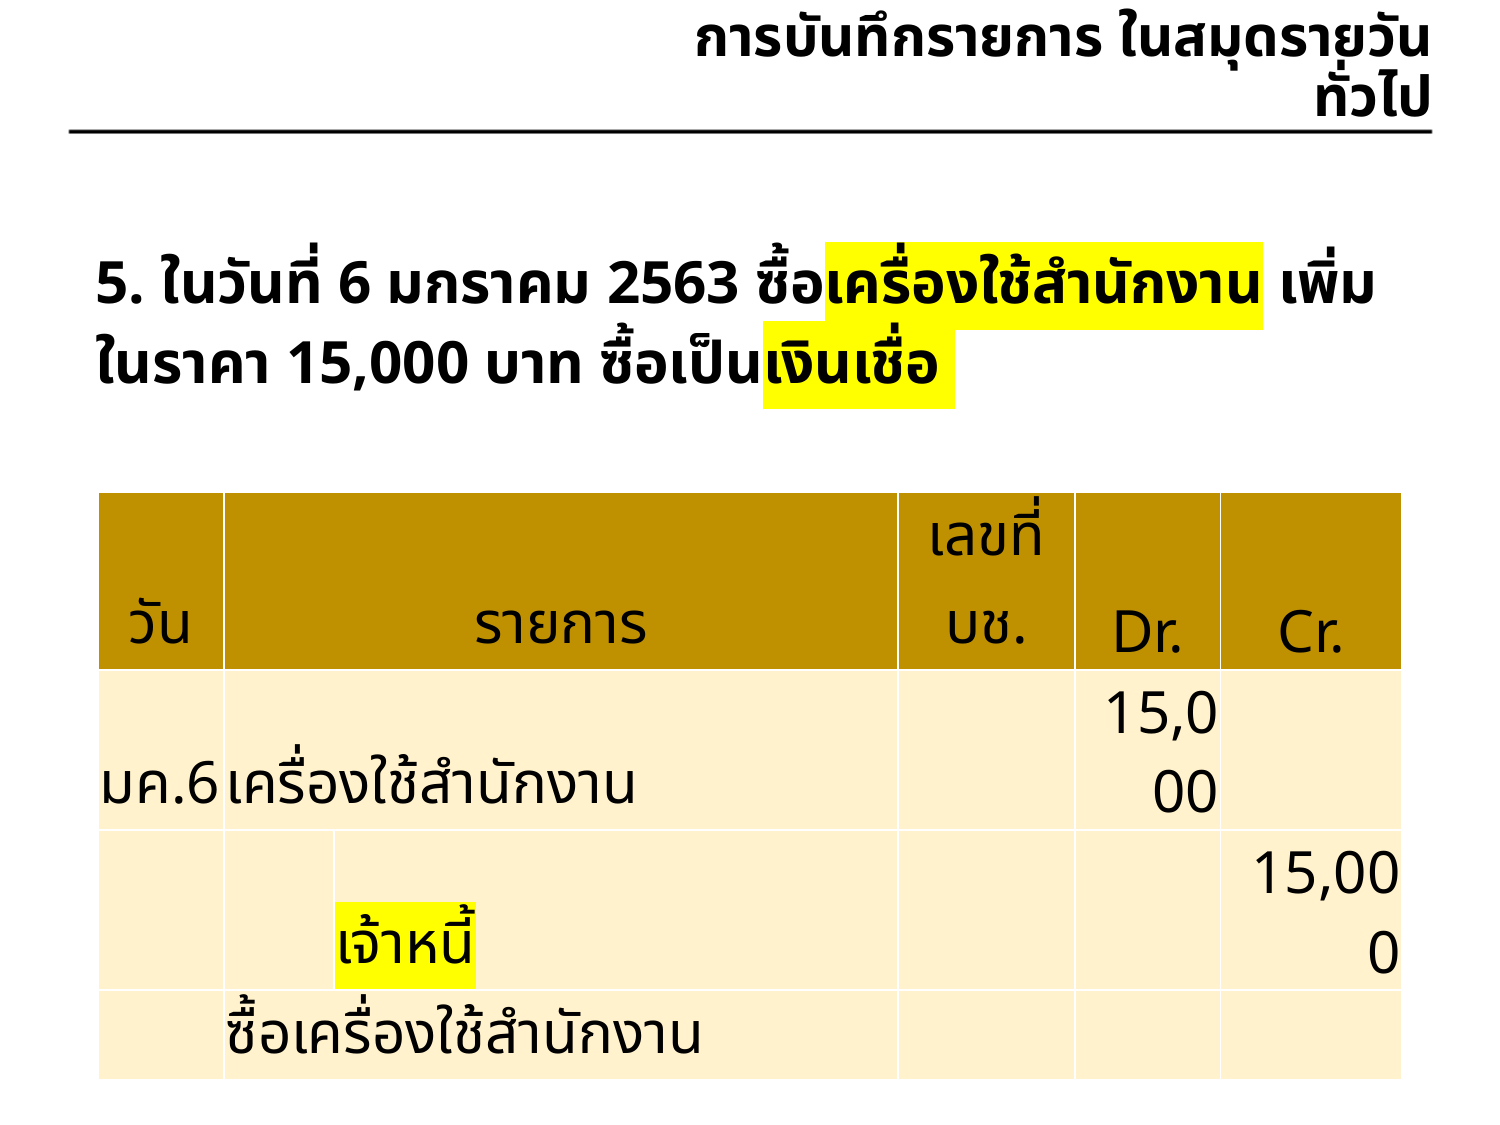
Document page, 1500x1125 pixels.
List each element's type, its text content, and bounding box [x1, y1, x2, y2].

table_header Dr. [1076, 493, 1220, 669]
table_cell เจ้าหนี้ [335, 831, 897, 989]
table_cell [899, 991, 1074, 1079]
table_cell [99, 991, 223, 1079]
table_cell [899, 671, 1074, 829]
table_cell [1076, 831, 1220, 989]
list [0, 0, 1500, 150]
table_cell [225, 831, 333, 989]
table_cell [1221, 991, 1401, 1079]
table_header Cr. [1221, 493, 1401, 669]
table_cell เครื่องใช้สำนักงาน [225, 671, 897, 829]
table_cell มค.6 [99, 671, 223, 829]
table_cell 15,000 [1221, 831, 1401, 989]
table_header วัน [99, 493, 223, 669]
table_cell [899, 831, 1074, 989]
table_header รายการ [225, 493, 897, 669]
table_cell 15,000 [1076, 671, 1220, 829]
table_cell ซื้อเครื่องใช้สำนักงาน [225, 991, 897, 1079]
text_box 5. ในวันที่ 6 มกราคม 2563 ซื้อเครื่องใช้สำนักงาน เพิ่ม ในราคา 15,000 บาท ซื้อเป็นเงินเชื่อ [80, 186, 1402, 456]
table_header เลขที่บช. [899, 493, 1074, 669]
table_cell [1221, 671, 1401, 829]
table_cell [1076, 991, 1220, 1079]
table_cell [99, 831, 223, 989]
